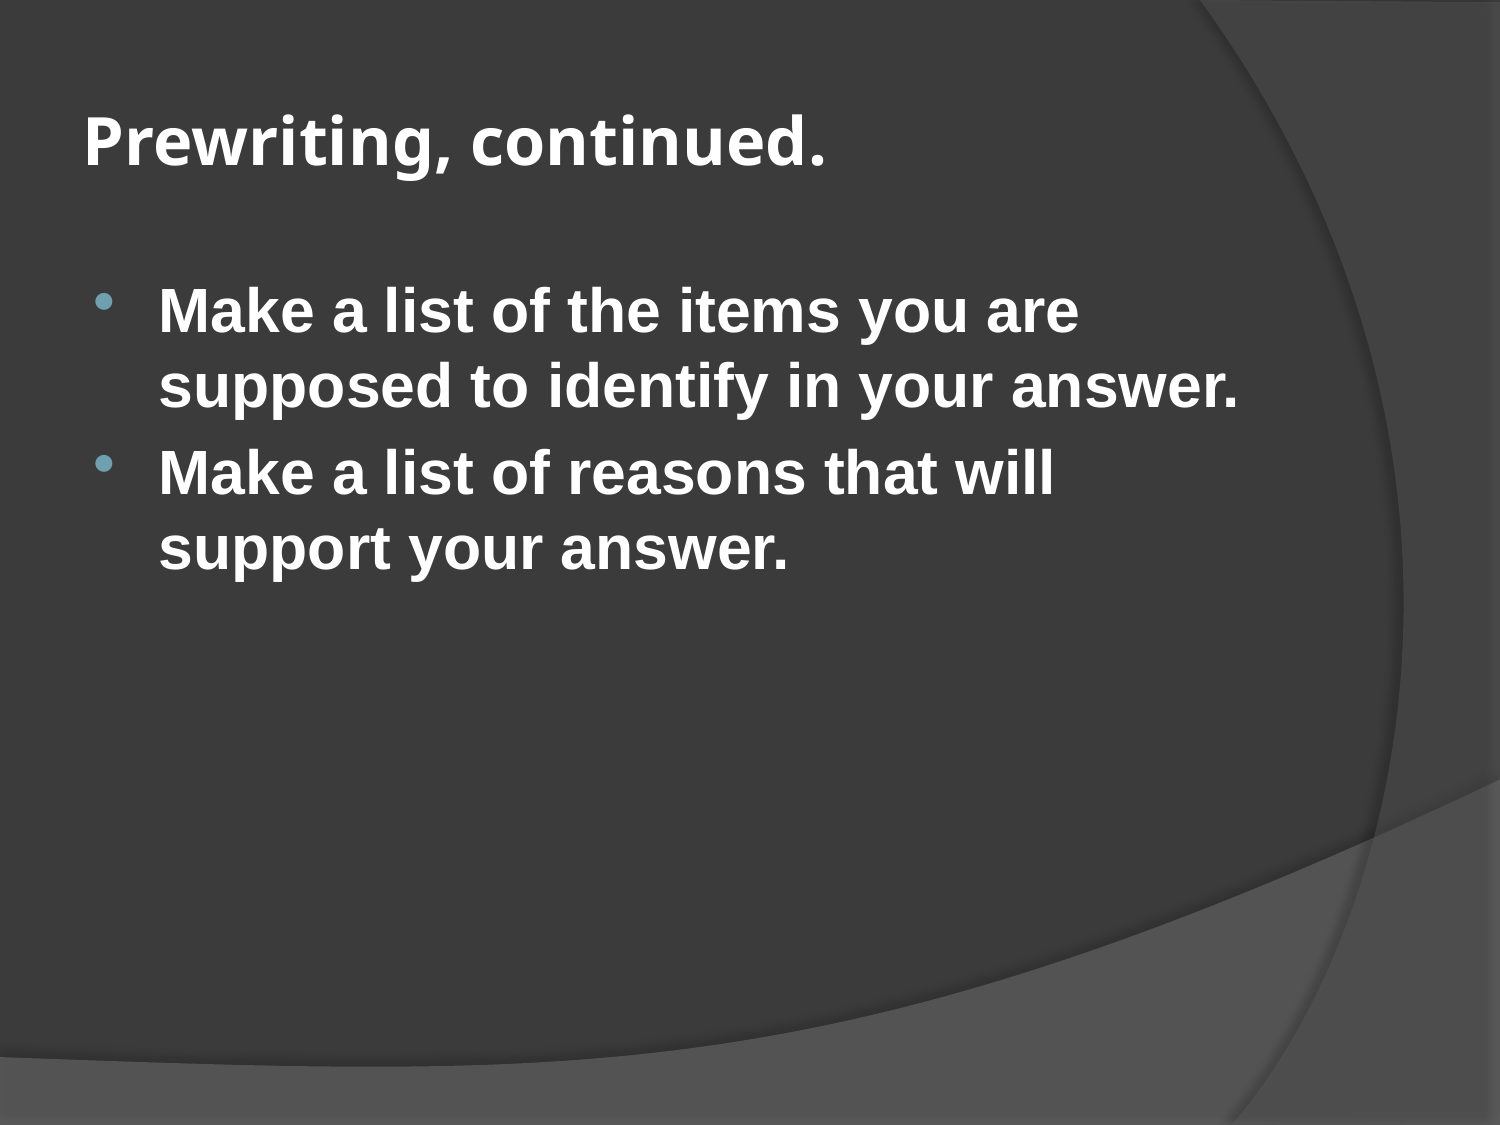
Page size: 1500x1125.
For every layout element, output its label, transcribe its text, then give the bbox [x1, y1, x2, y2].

title Prewriting, continued. [75, 45, 1300, 233]
list Make a list of the items you are supposed to identify in your answer. Make a list of reasons that will support your answer. [75, 262, 1300, 1005]
